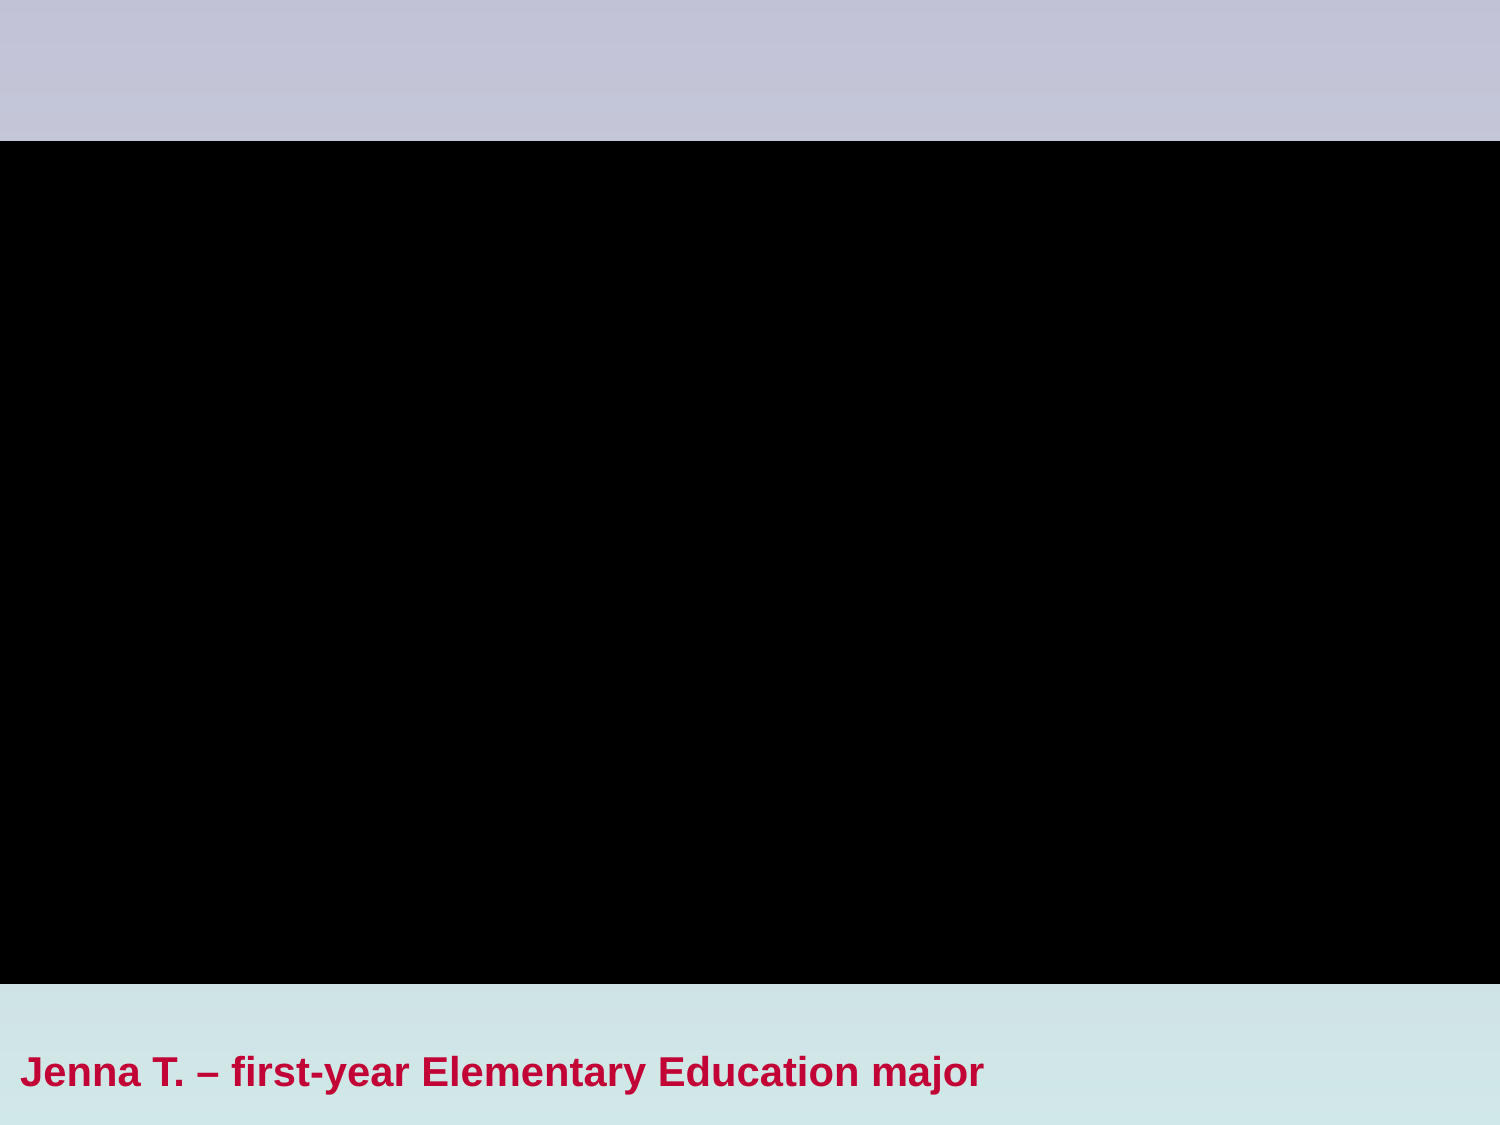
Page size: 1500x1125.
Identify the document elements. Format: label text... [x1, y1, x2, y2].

text_box Jenna T. – first-year Elementary Education major [5, 1037, 1000, 1103]
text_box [0, 140, 1500, 985]
